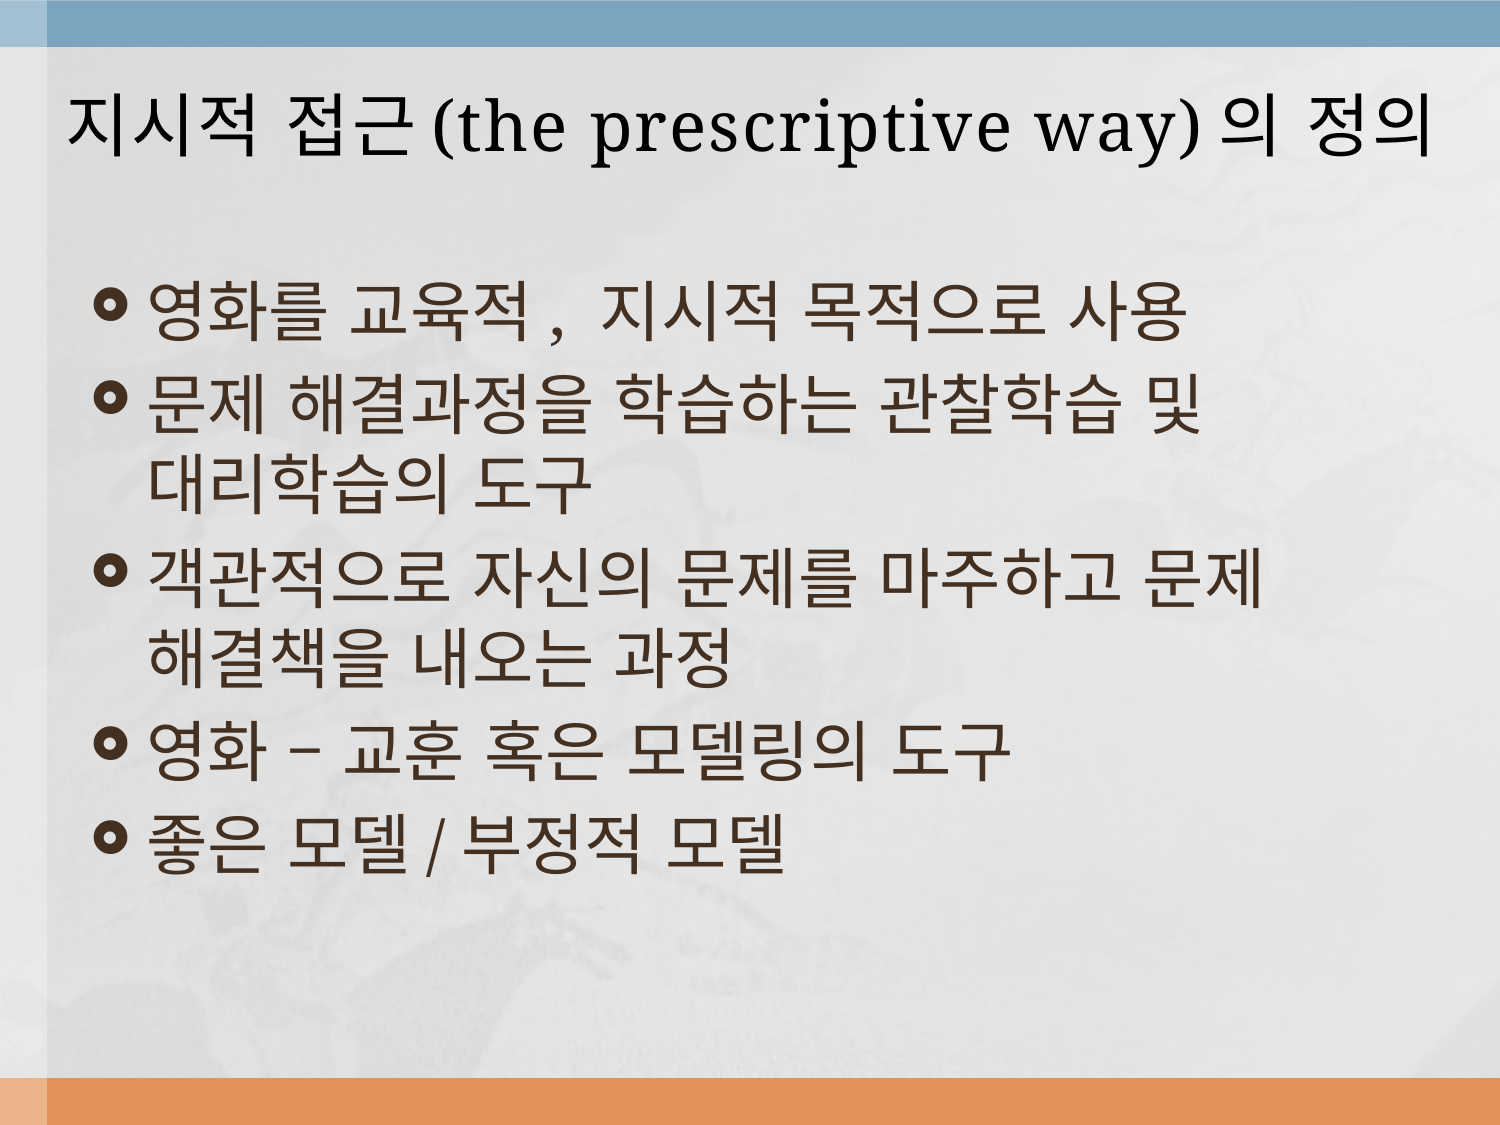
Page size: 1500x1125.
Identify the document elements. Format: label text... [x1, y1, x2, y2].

title 지시적 접근(the prescriptive way)의 정의 [49, 46, 1454, 202]
list 영화를 교육적, 지시적 목적으로 사용 문제 해결과정을 학습하는 관찰학습 및 대리학습의 도구 객관적으로 자신의 문제를 마주하고 문제 해결책을 내오는 과정 영화 – 교훈 혹은 모델링의 도구 좋은 모델/부정적 모델 [75, 262, 1425, 1005]
